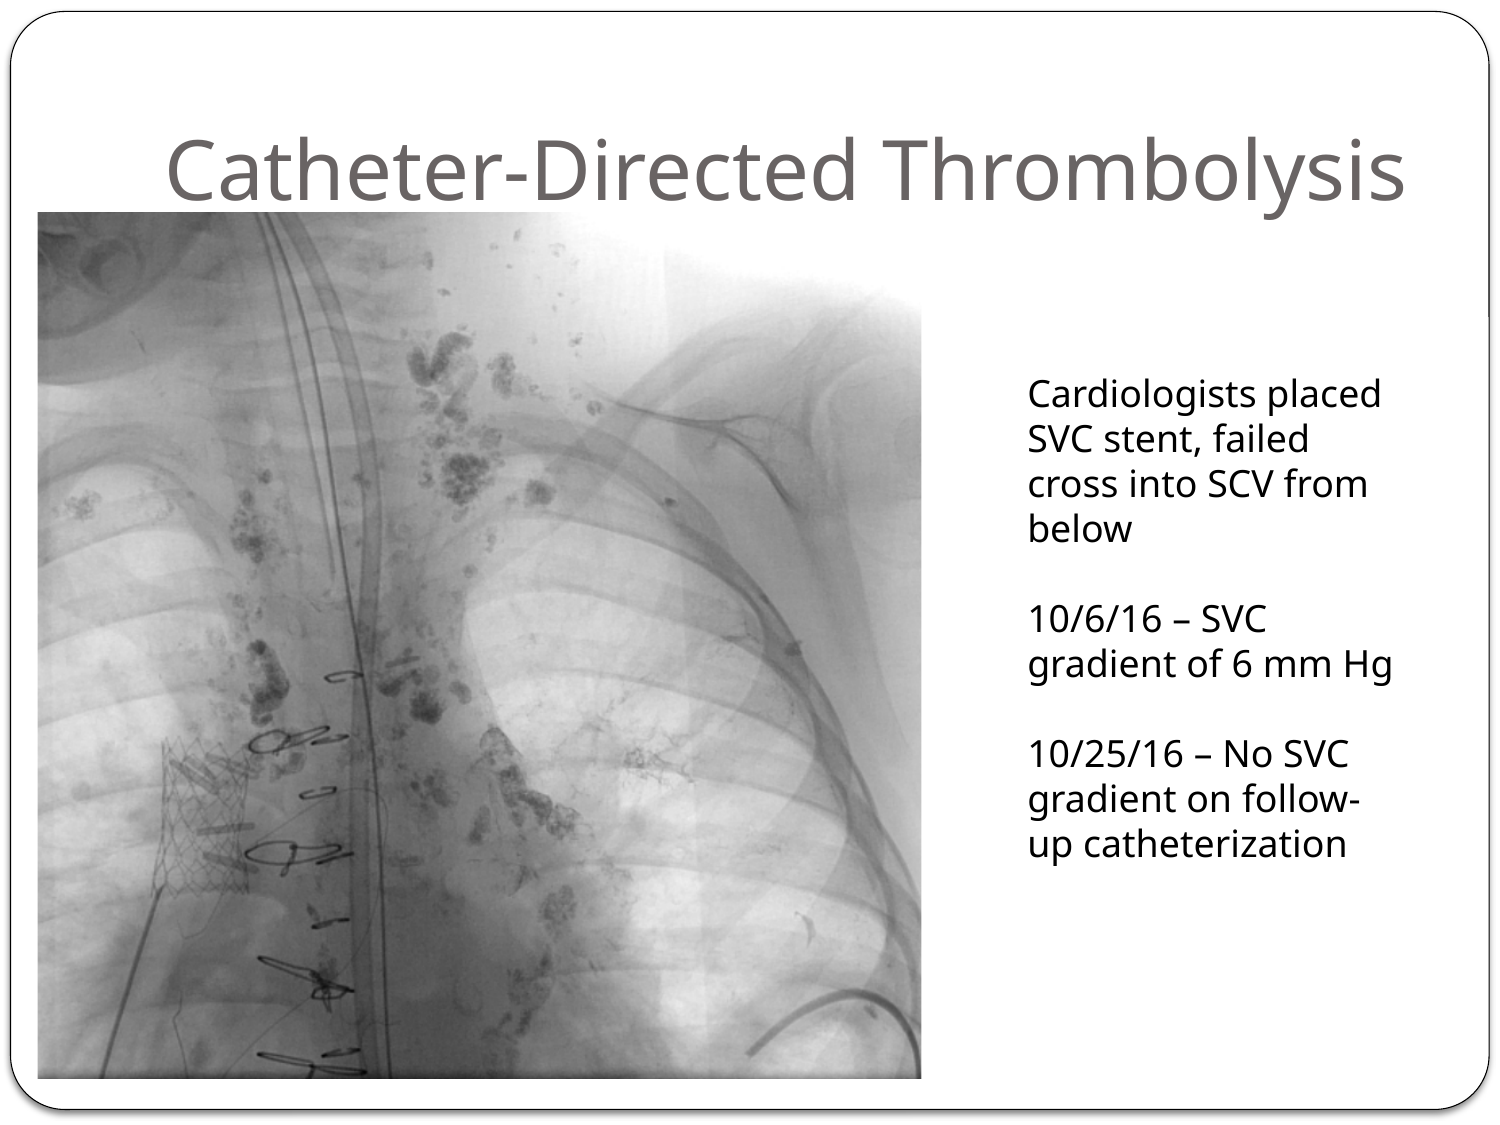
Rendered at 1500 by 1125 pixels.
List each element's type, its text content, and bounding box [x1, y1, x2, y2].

text_box Cardiologists placed SVC stent, failed cross into SCV from below 10/6/16 – SVC gradient of 6 mm Hg 10/25/16 – No SVC gradient on follow-up catheterization [1012, 362, 1413, 918]
title Catheter-Directed Thrombolysis [150, 45, 1425, 233]
picture [37, 212, 922, 1079]
